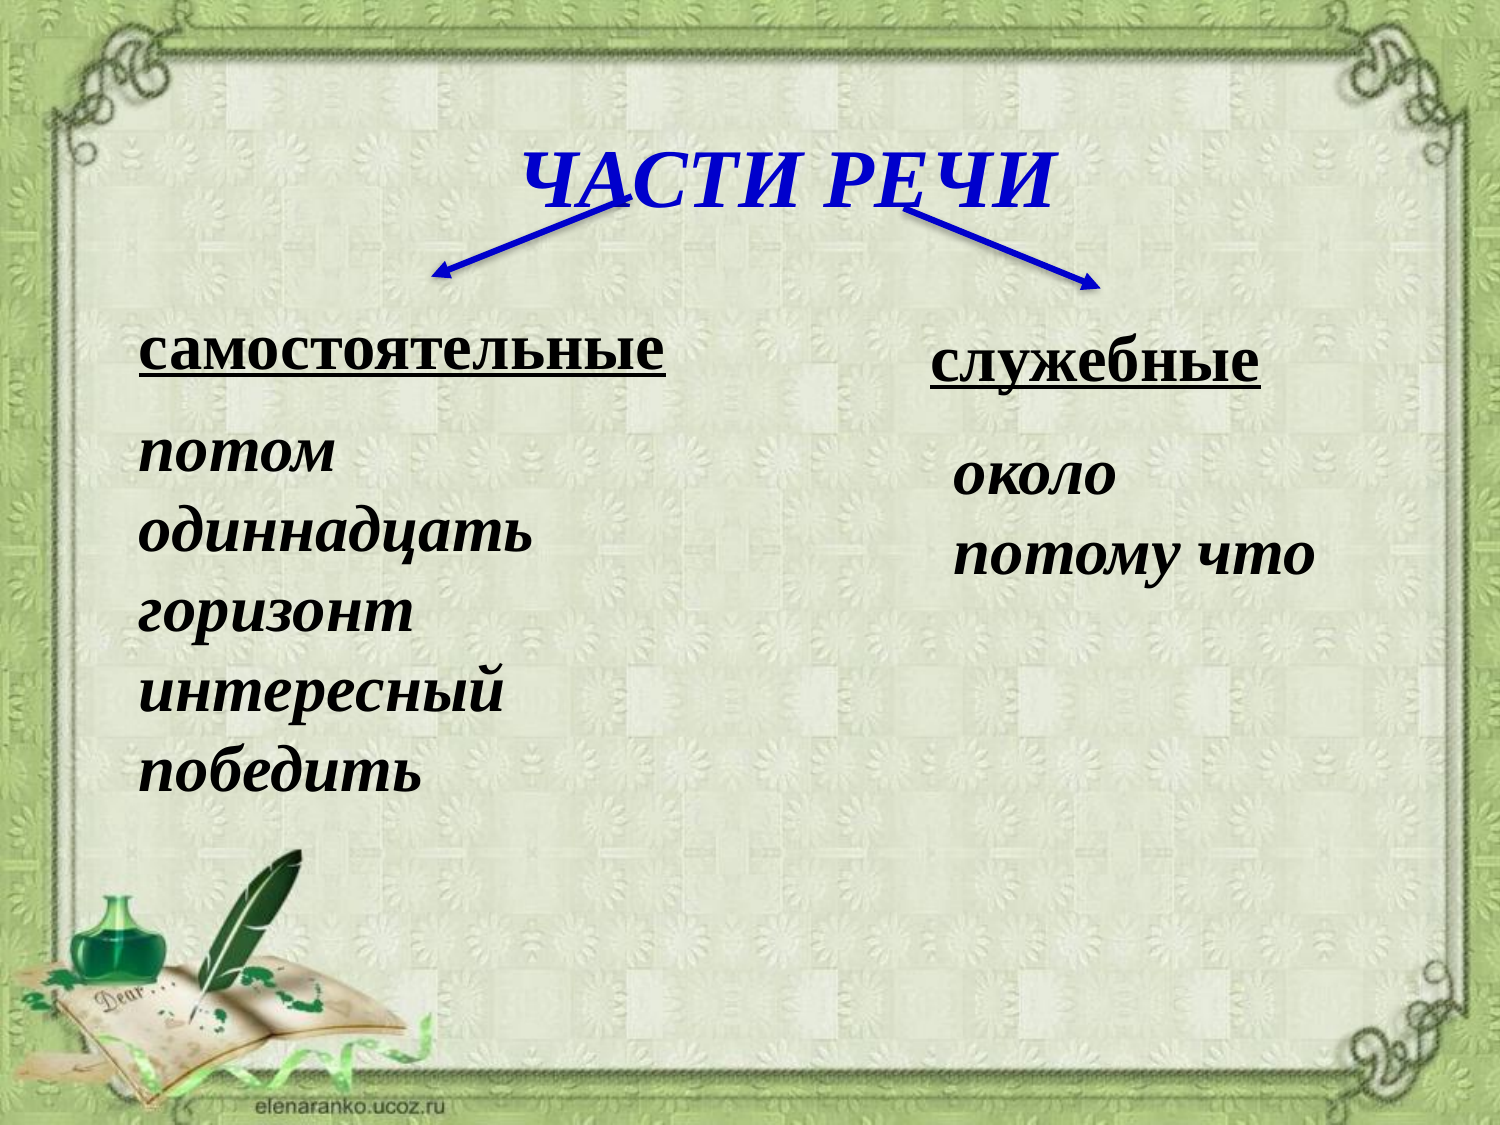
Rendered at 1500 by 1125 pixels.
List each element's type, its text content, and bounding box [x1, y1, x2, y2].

text_box около потому что [938, 420, 1377, 596]
text_box самостоятельные [123, 255, 715, 390]
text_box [903, 207, 1101, 289]
text_box потом одиннадцать горизонт интересный победить [123, 397, 567, 812]
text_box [430, 195, 632, 277]
text_box ЧАСТИ РЕЧИ [501, 66, 1117, 232]
text_box служебные [915, 267, 1316, 402]
picture [0, 0, 1500, 1125]
